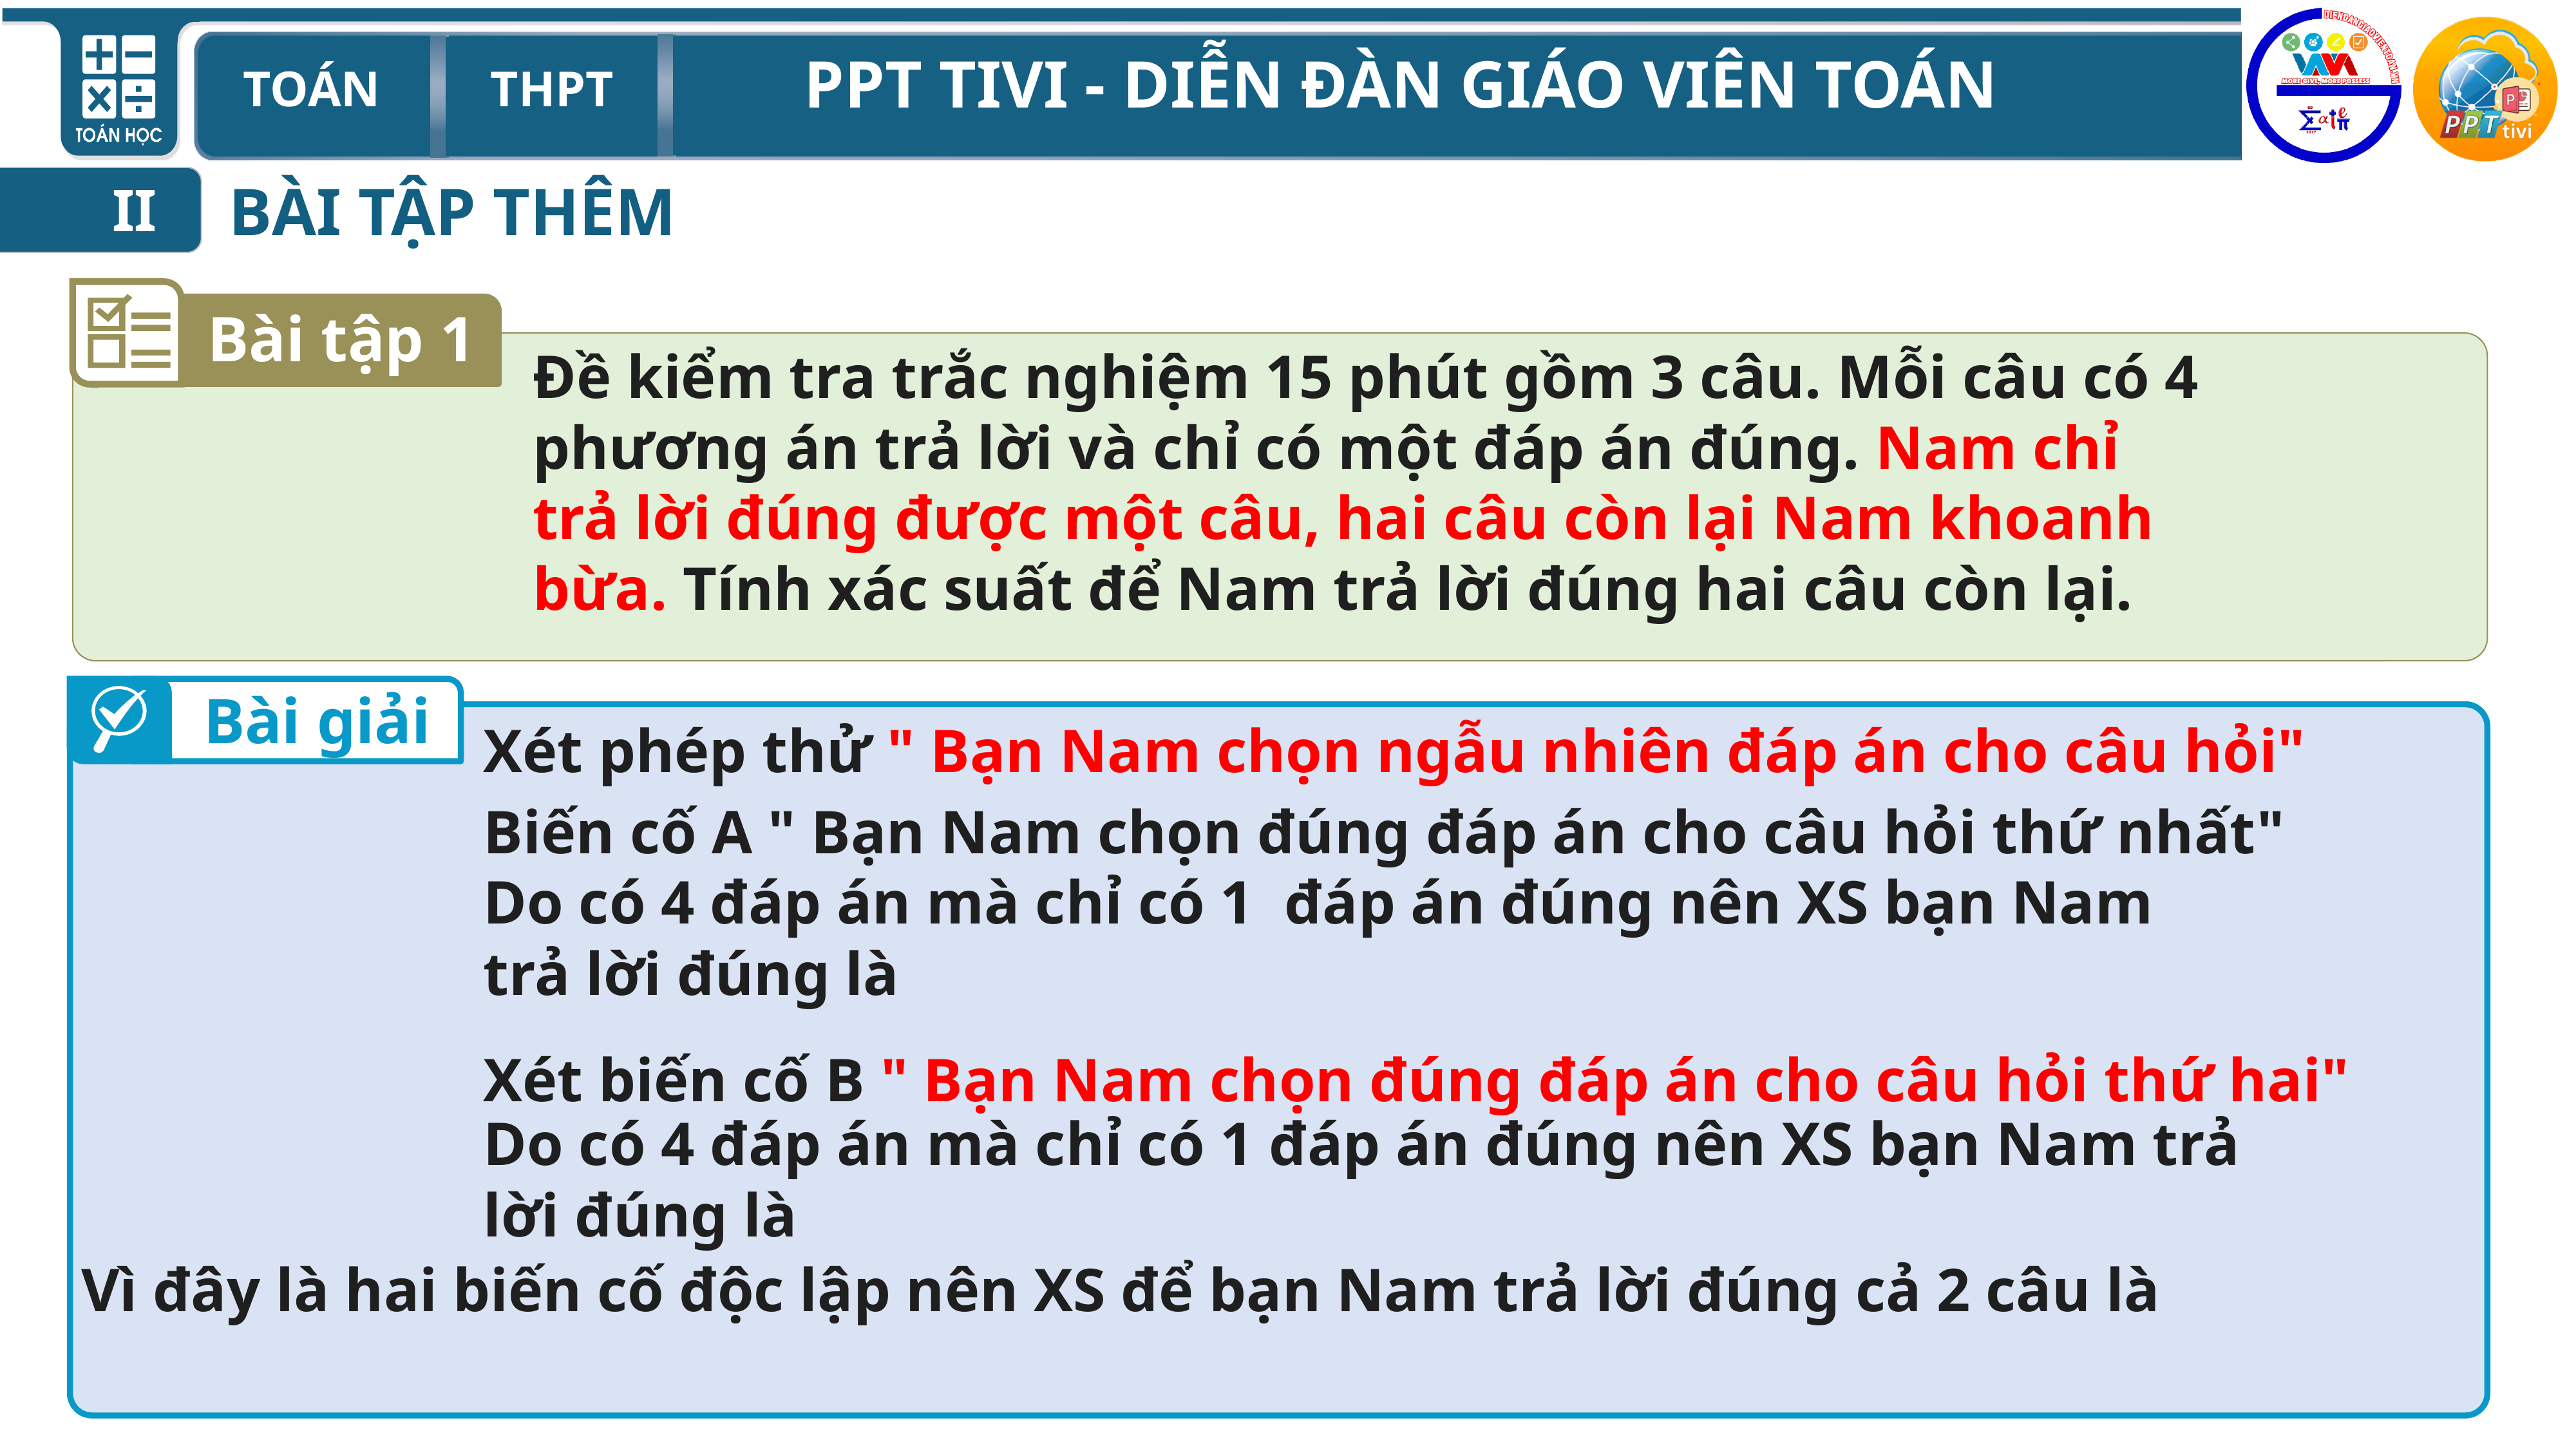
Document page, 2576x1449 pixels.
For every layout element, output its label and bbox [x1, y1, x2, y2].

text_box [72, 281, 2488, 661]
picture [2246, 8, 2401, 163]
picture [2412, 16, 2558, 162]
text_box [70, 677, 2488, 1416]
text_box [0, 166, 1136, 254]
picture [2, 22, 2242, 160]
